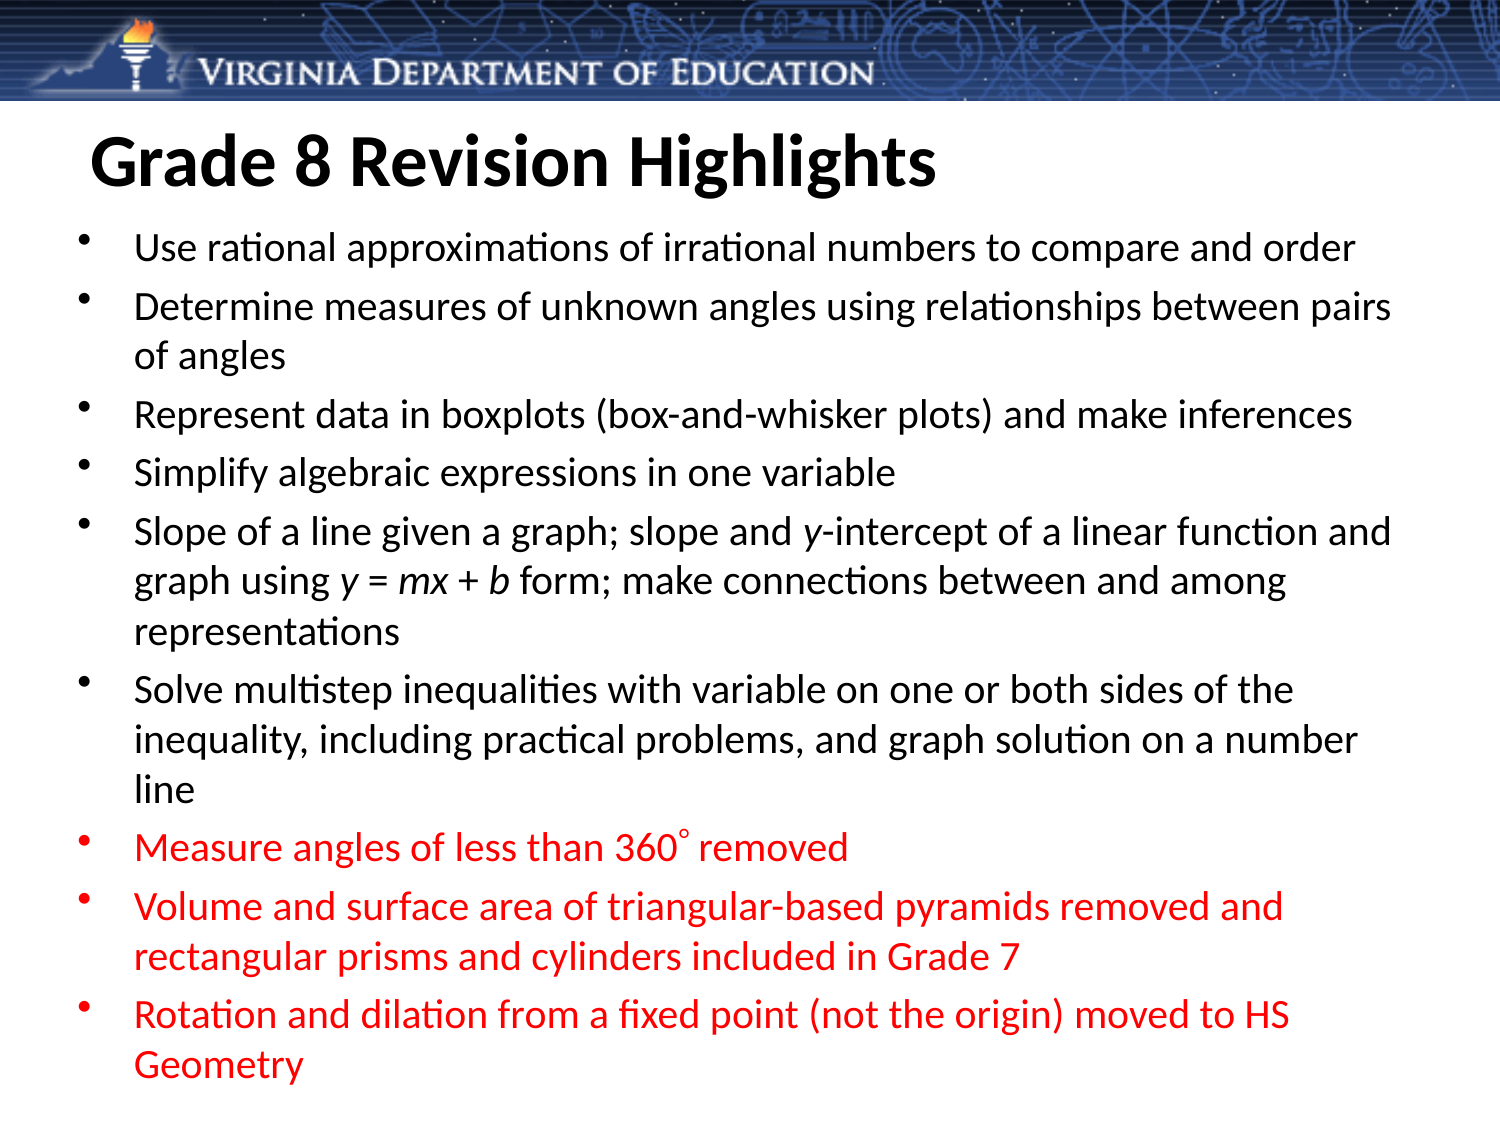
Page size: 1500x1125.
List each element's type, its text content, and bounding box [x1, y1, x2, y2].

title Grade 8 Revision Highlights [74, 87, 1426, 226]
list Use rational approximations of irrational numbers to compare and order Determine measures of unknown angles using relationships between pairs of angles Represent data in boxplots (box-and-whisker plots) and make inferences Simplify algebraic expressions in one variable Slope of a line given a graph; slope and y-intercept of a linear function and graph using y = mx + b form; make connections between and among representations Solve multistep inequalities with variable on one or both sides of the inequality, including practical problems, and graph solution on a number line Measure angles of less than 360 removed Volume and surface area of triangular-based pyramids removed and rectangular prisms and cylinders included in Grade 7 Rotation and dilation from a fixed point (not the origin) moved to HS Geometry [62, 212, 1413, 1101]
picture [0, 0, 1500, 101]
